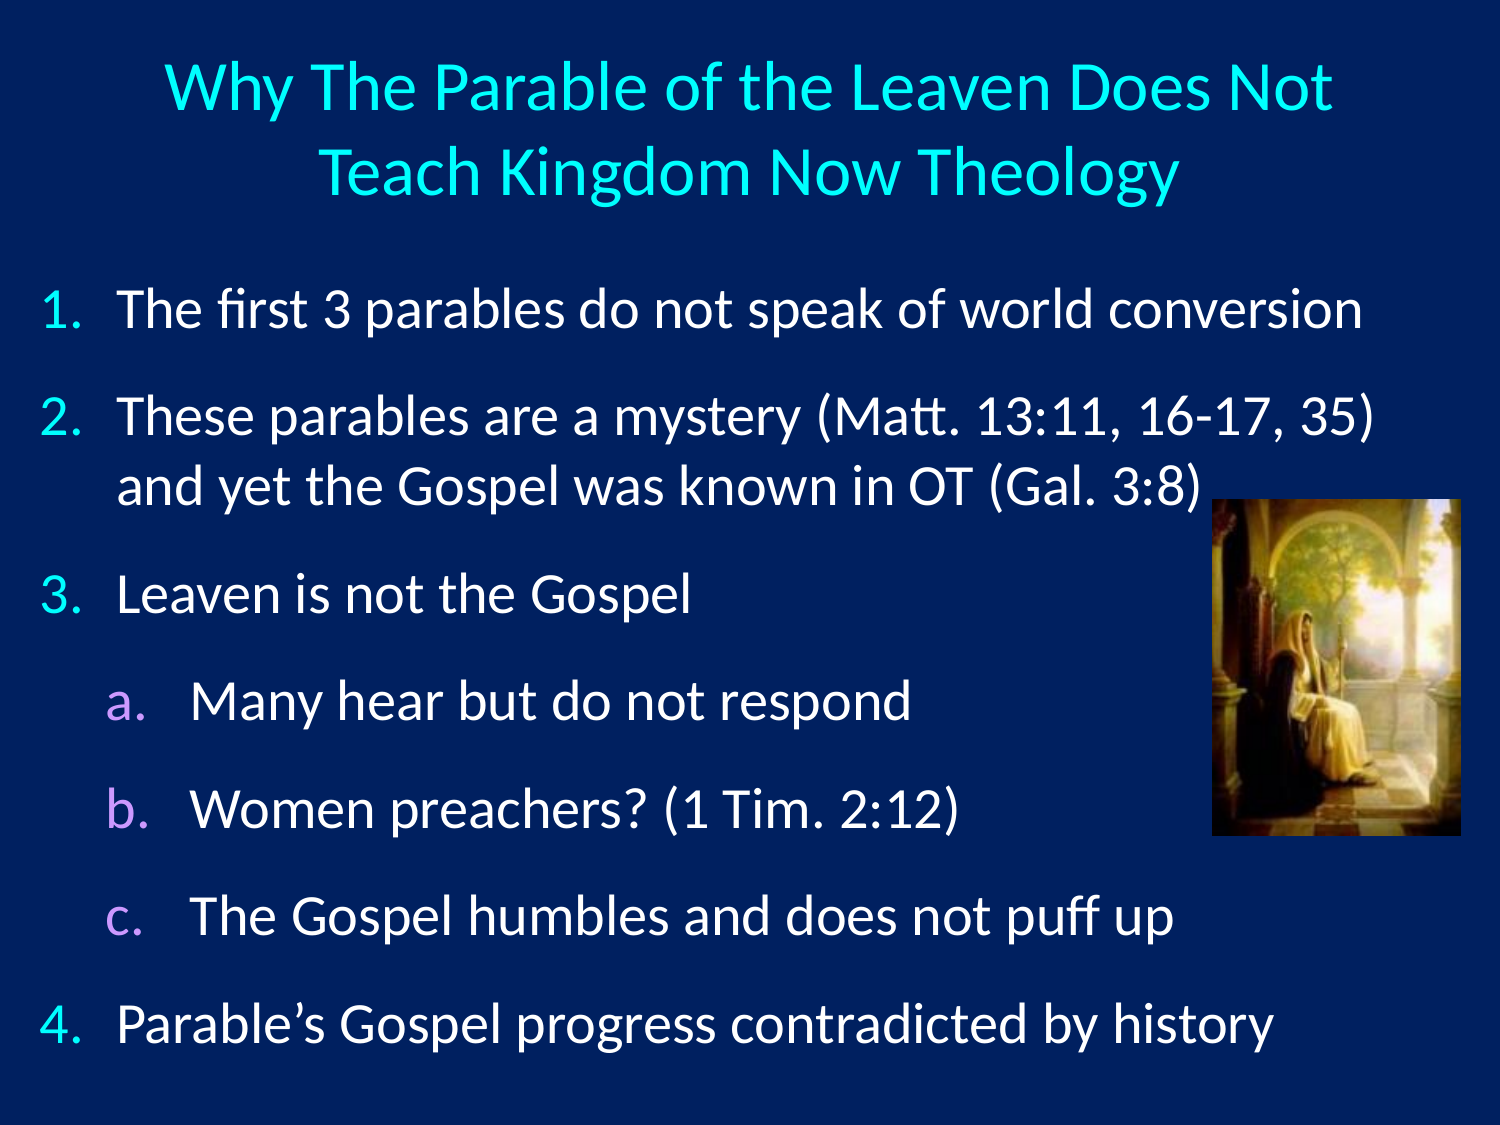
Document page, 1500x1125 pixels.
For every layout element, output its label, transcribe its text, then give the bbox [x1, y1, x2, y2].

list The first 3 parables do not speak of world conversion These parables are a mystery (Matt. 13:11, 16-17, 35) and yet the Gospel was known in OT (Gal. 3:8) Leaven is not the Gospel Many hear but do not respond Women preachers? (1 Tim. 2:12) The Gospel humbles and does not puff up Parable’s Gospel progress contradicted by history [24, 262, 1429, 1101]
title Why The Parable of the Leaven Does Not Teach Kingdom Now Theology [71, 37, 1429, 213]
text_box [1212, 499, 1461, 836]
